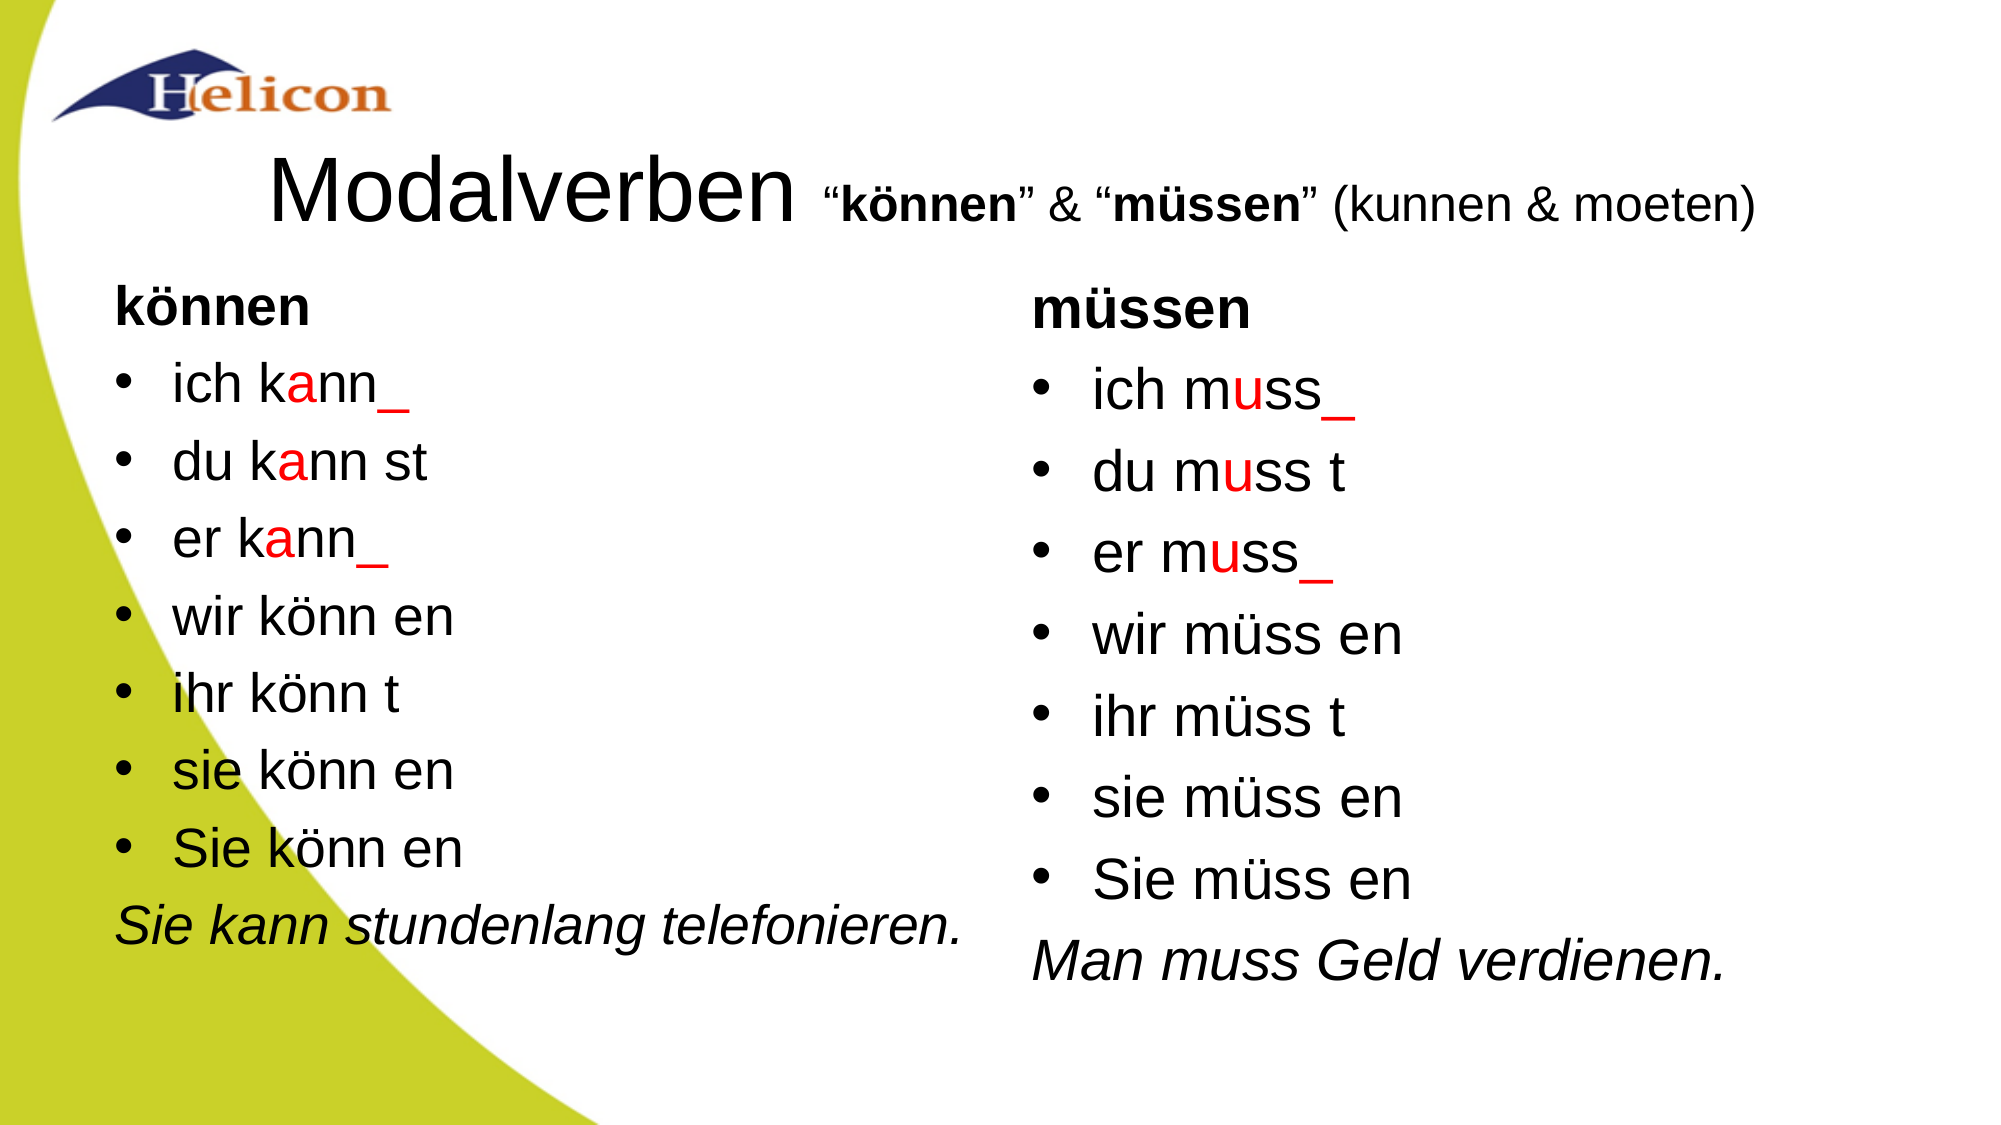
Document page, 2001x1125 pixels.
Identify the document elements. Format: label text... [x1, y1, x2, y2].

list können ich kann_ du kann st er kann_ wir könn en ihr könn t sie könn en Sie könn en Sie kann stundenlang telefonieren. [99, 262, 984, 1005]
title Modalverben “können” & “müssen” (kunnen & moeten) [99, 90, 1900, 279]
list müssen ich muss_ du muss t er muss_ wir müss en ihr müss t sie müss en Sie müss en Man muss Geld verdienen. [1016, 262, 1900, 1005]
picture [0, 0, 2000, 1125]
